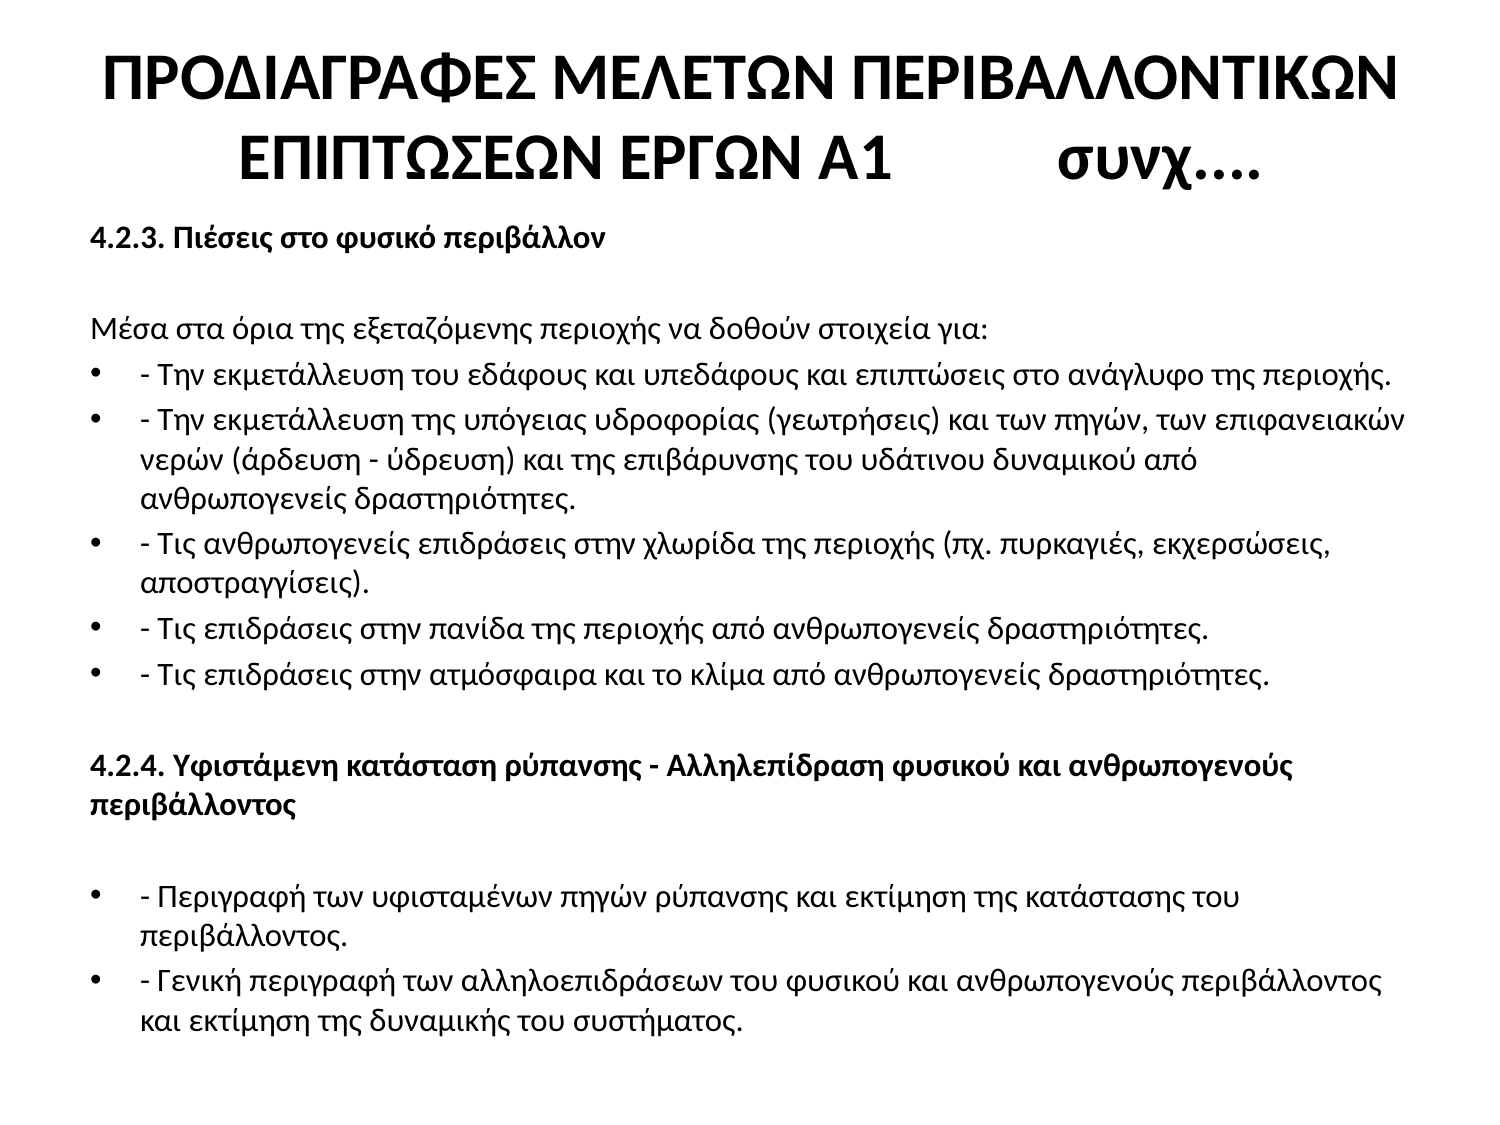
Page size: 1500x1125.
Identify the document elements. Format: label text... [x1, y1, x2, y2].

title ΠΡΟΔΙΑΓΡΑΦΕΣ ΜΕΛΕΤΩΝ ΠΕΡΙΒΑΛΛΟΝΤΙΚΩΝ ΕΠΙΠΤΩΣΕΩΝ ΕΡΓΩΝ Α1 συνχ.... [76, 19, 1427, 207]
list 4.2.3. Πιέσεις στο φυσικό περιβάλλον Μέσα στα όρια της εξεταζόμενης περιοχής να δοθούν στοιχεία για: - Την εκμετάλλευση του εδάφους και υπεδάφους και επιπτώσεις στο ανάγλυφο της περιοχής. - Την εκμετάλλευση της υπόγειας υδροφορίας (γεωτρήσεις) και των πηγών, των επιφανειακών νερών (άρδευση - ύδρευση) και της επιβάρυνσης του υδάτινου δυναμικού από ανθρωπογενείς δραστηριότητες. - Τις ανθρωπογενείς επιδράσεις στην χλωρίδα της περιοχής (πχ. πυρκαγιές, εκχερσώσεις, αποστραγγίσεις). - Τις επιδράσεις στην πανίδα της περιοχής από ανθρωπογενείς δραστηριότητες. - Τις επιδράσεις στην ατμόσφαιρα και το κλίμα από ανθρωπογενείς δραστηριότητες. 4.2.4. Υφιστάμενη κατάσταση ρύπανσης - Αλληλεπίδραση φυσικού και ανθρωπογενούς περιβάλλοντος - Περιγραφή των υφισταμένων πηγών ρύπανσης και εκτίμηση της κατάστασης του περιβάλλοντος. - Γενική περιγραφή των αλληλοεπιδράσεων του φυσικού και ανθρωπογενούς περιβάλλοντος και εκτίμηση της δυναμικής του συστήματος. [75, 208, 1425, 1094]
